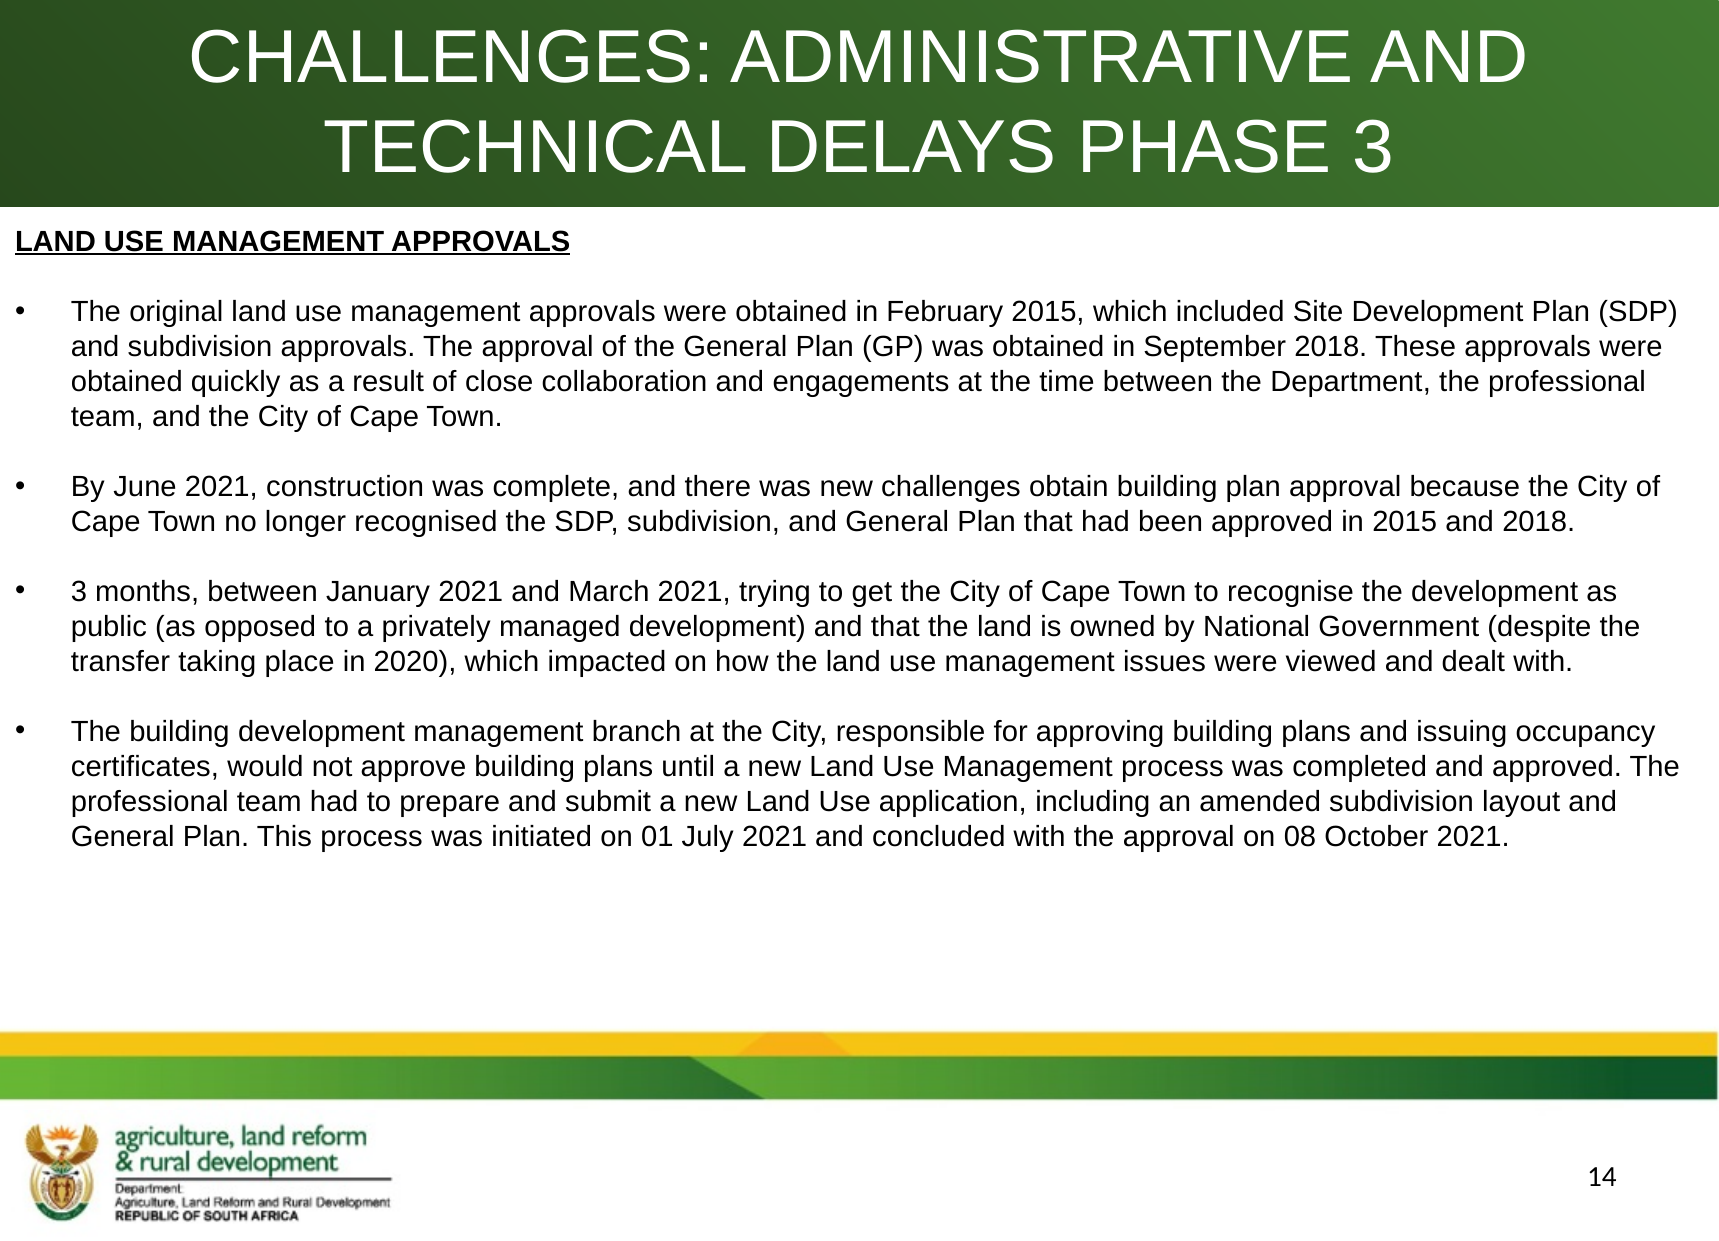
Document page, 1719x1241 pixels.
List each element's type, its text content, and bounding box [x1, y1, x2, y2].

text_box CHALLENGES: ADMINISTRATIVE AND TECHNICAL DELAYS PHASE 3 [0, 0, 1719, 207]
picture [0, 1002, 1719, 1241]
text_box LAND USE MANAGEMENT APPROVALS The original land use management approvals were obtained in February 2015, which included Site Development Plan (SDP) and subdivision approvals. The approval of the General Plan (GP) was obtained in September 2018. These approvals were obtained quickly as a result of close collaboration and engagements at the time between the Department, the professional team, and the City of Cape Town. By June 2021, construction was complete, and there was new challenges obtain building plan approval because the City of Cape Town no longer recognised the SDP, subdivision, and General Plan that had been approved in 2015 and 2018. 3 months, between January 2021 and March 2021, trying to get the City of Cape Town to recognise the development as public (as opposed to a privately managed development) and that the land is owned by National Government (despite the transfer taking place in 2020), which impacted on how the land use management issues were viewed and dealt with. The building development management branch at the City, responsible for approving building plans and issuing occupancy certificates, would not approve building plans until a new Land Use Management process was completed and approved. The professional team had to prepare and submit a new Land Use application, including an amended subdivision layout and General Plan. This process was initiated on 01 July 2021 and concluded with the approval on 08 October 2021. [0, 215, 1719, 970]
